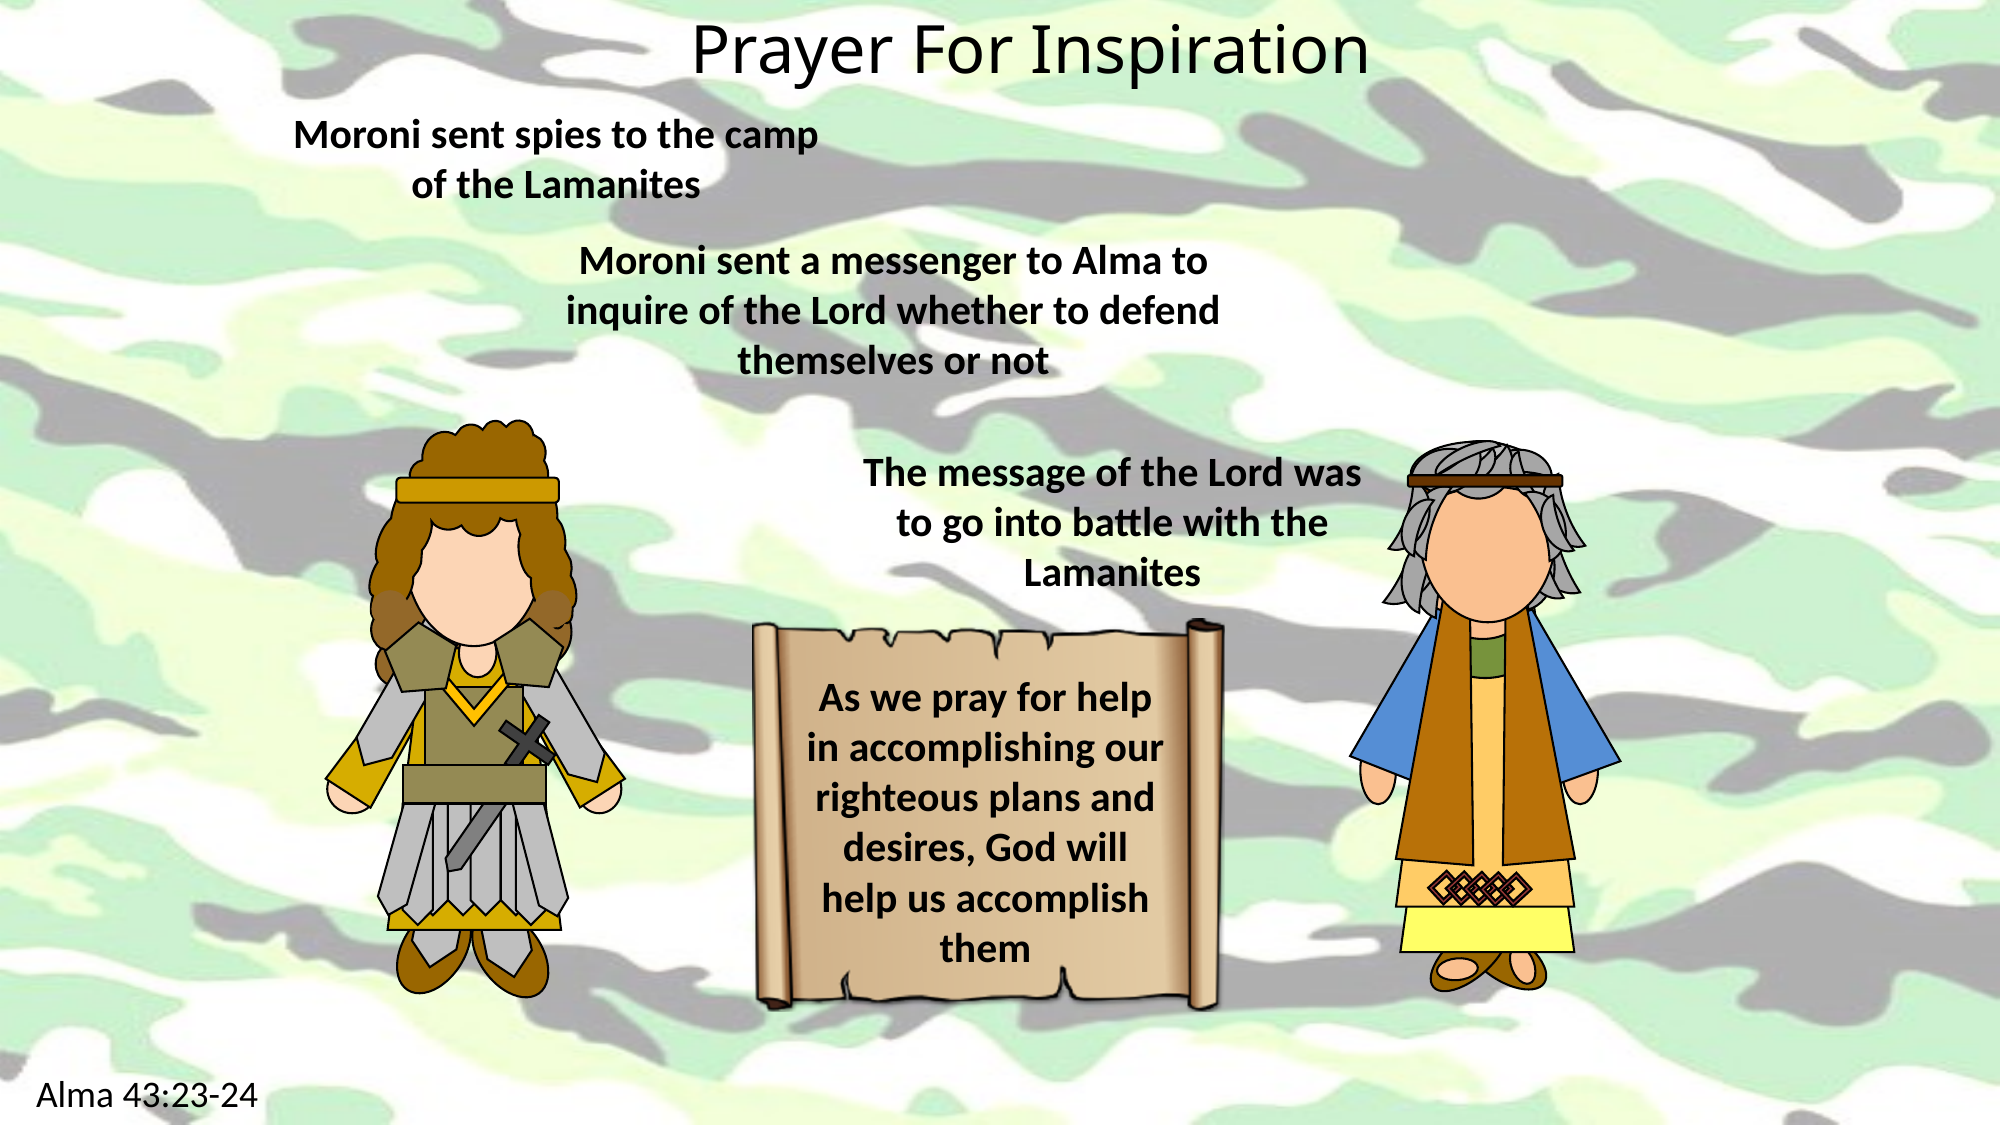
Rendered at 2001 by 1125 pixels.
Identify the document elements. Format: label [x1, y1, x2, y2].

text_box [1360, 441, 1598, 1004]
picture [0, 0, 2000, 1125]
text_box [327, 427, 622, 1003]
text_box [752, 618, 1225, 1012]
